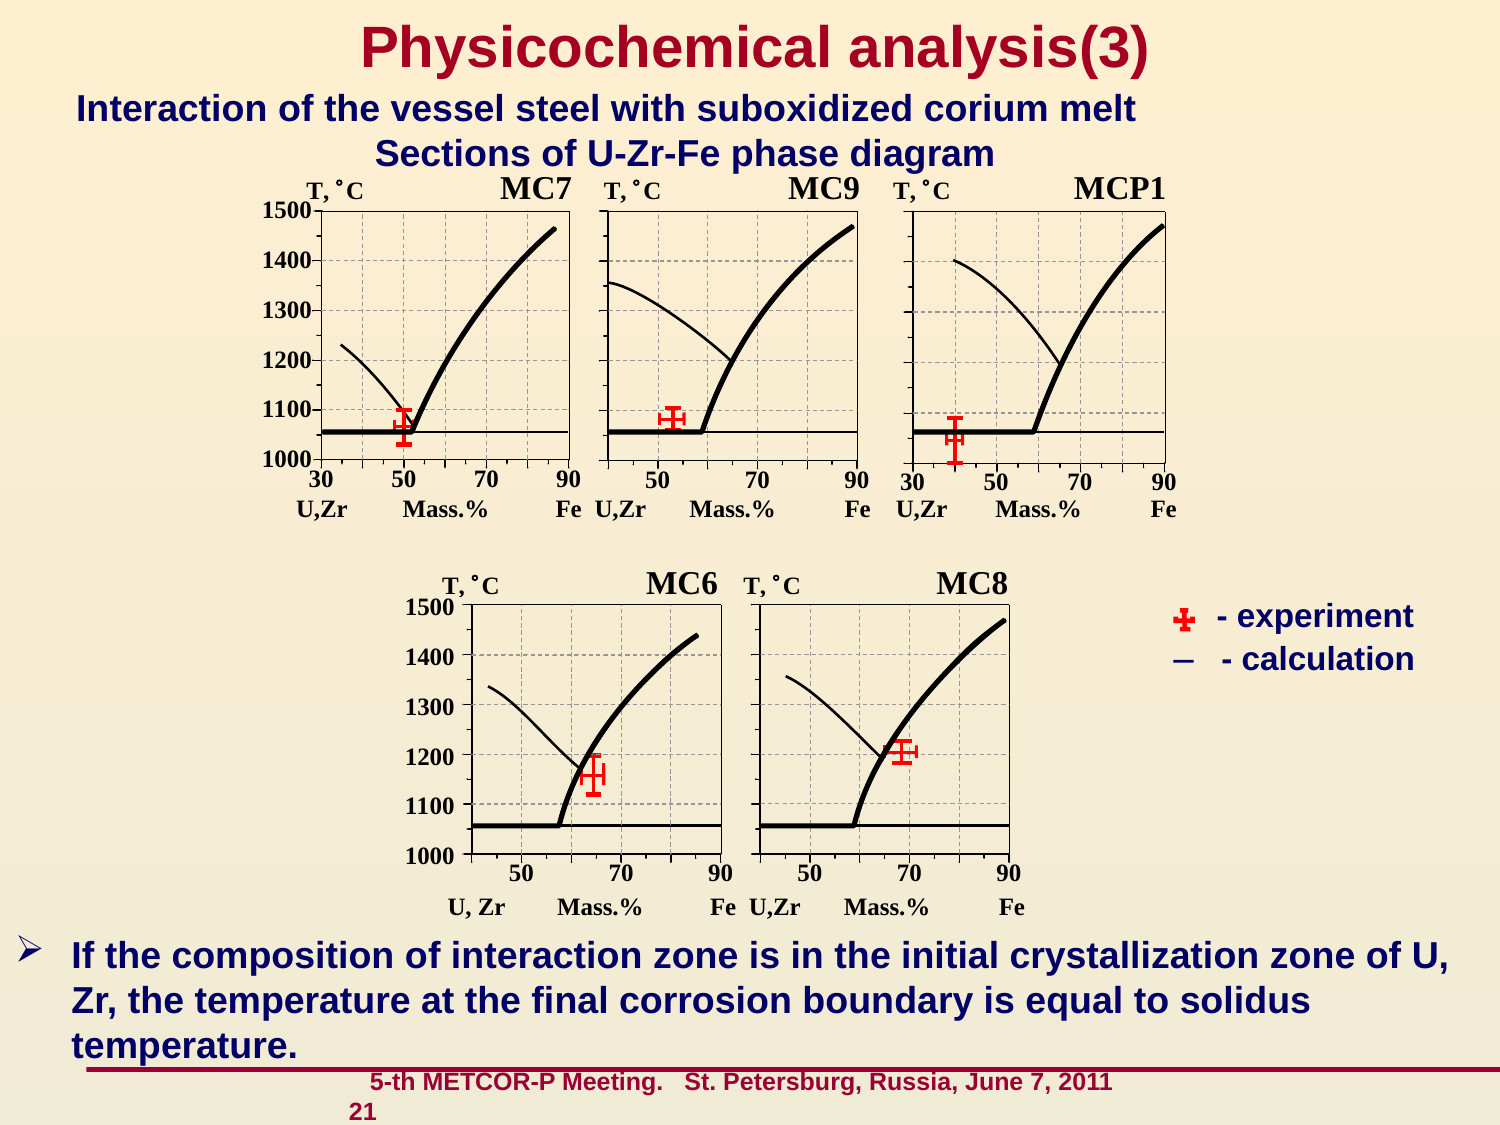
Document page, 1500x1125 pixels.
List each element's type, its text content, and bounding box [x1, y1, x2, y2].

text_box Interaction of the vessel steel with suboxidized corium melt [61, 76, 1163, 137]
title Physicochemical analysis(3) [130, 0, 1381, 89]
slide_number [214, 1088, 1338, 1125]
list If the composition of interaction zone is in the initial crystallization zone of U, Zr, the temperature at the final corrosion boundary is equal to solidus temperature. [0, 923, 1500, 1088]
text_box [256, 132, 1211, 929]
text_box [1175, 610, 1193, 630]
text_box - experiment [1216, 586, 1430, 630]
text_box  - calculation [1216, 630, 1431, 685]
